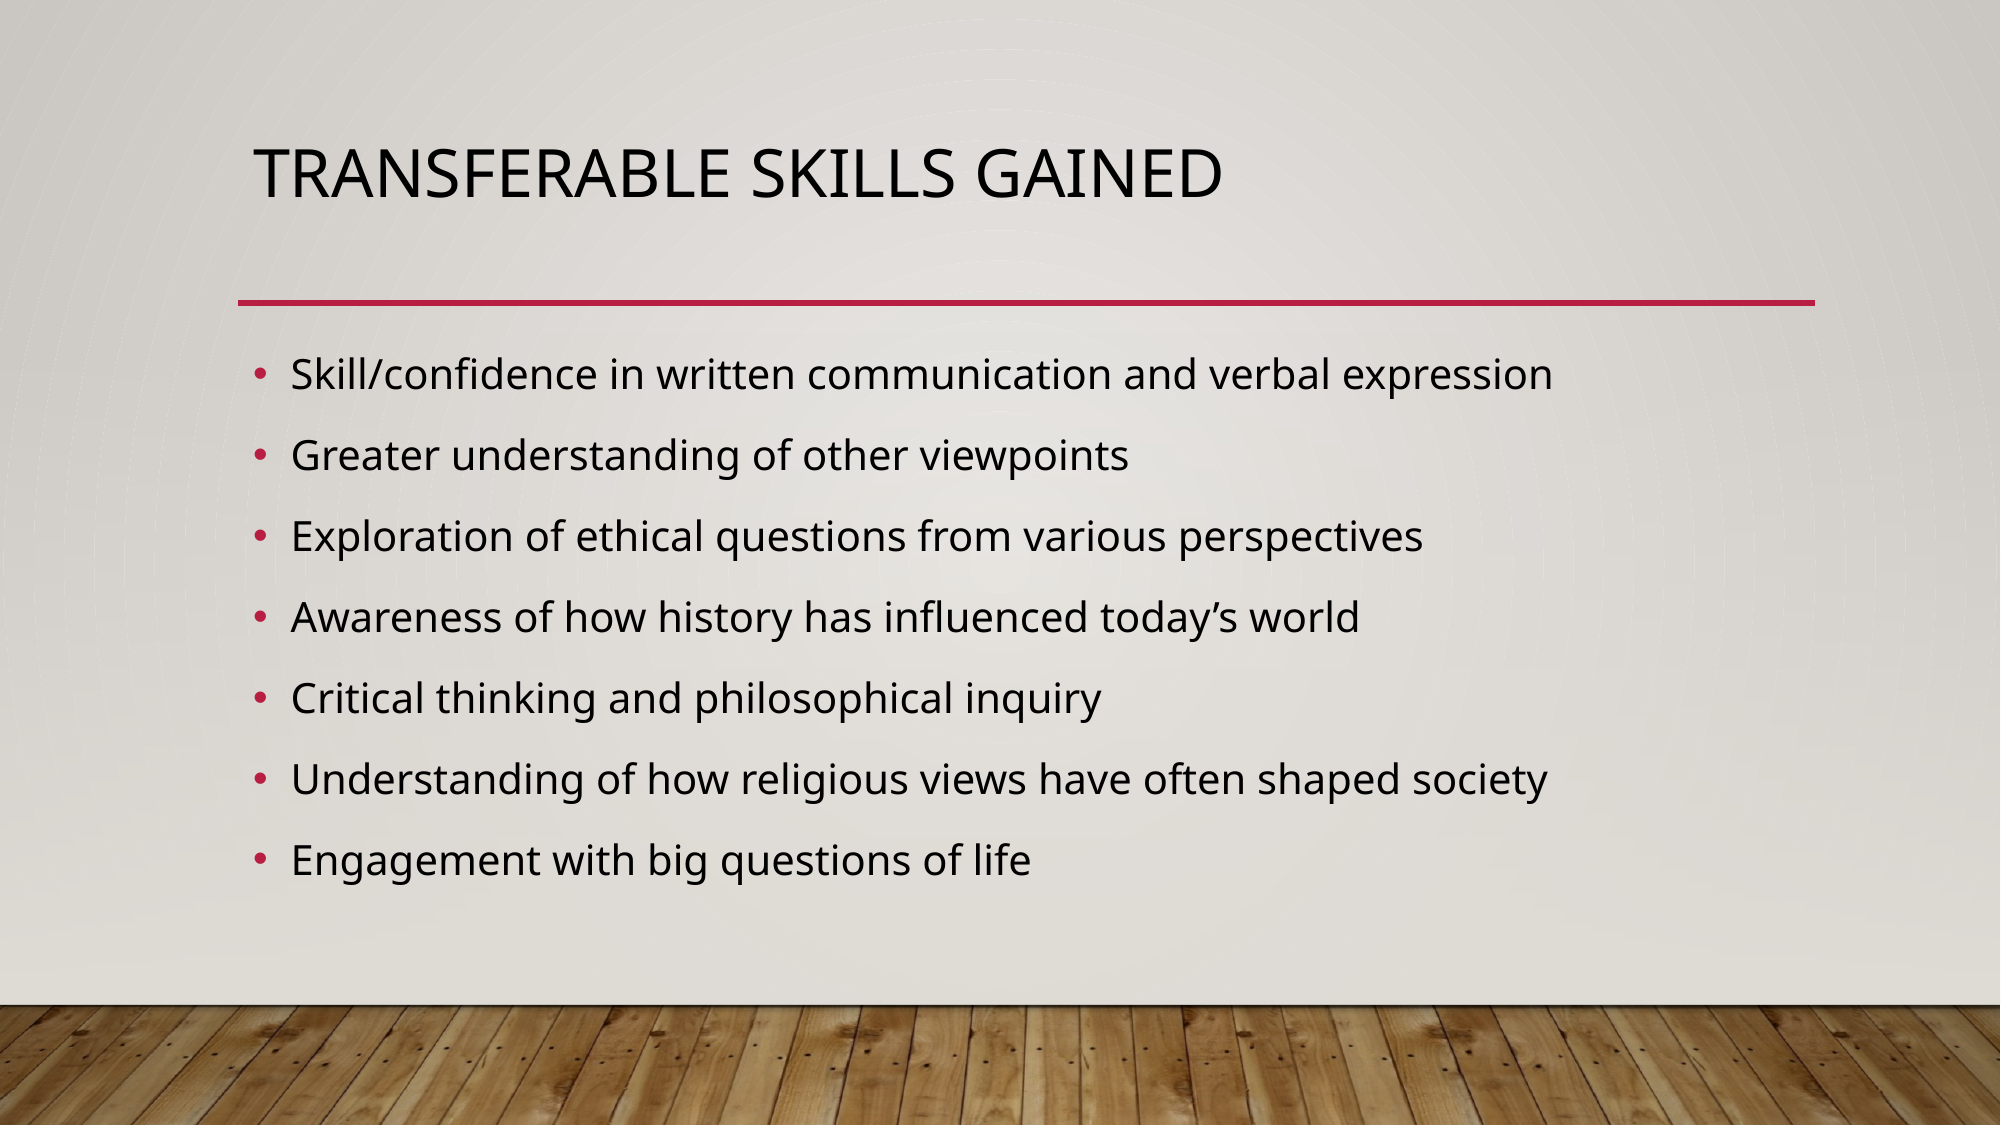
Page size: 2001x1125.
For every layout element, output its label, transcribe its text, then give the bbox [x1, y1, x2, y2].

picture [0, 1005, 2000, 1125]
title TRANSFERABLE SKILLS GAINED [238, 131, 1814, 305]
list Skill/confidence in written communication and verbal expression Greater understanding of other viewpoints Exploration of ethical questions from various perspectives Awareness of how history has influenced today’s world Critical thinking and philosophical inquiry Understanding of how religious views have often shaped society Engagement with big questions of life [238, 330, 1814, 897]
